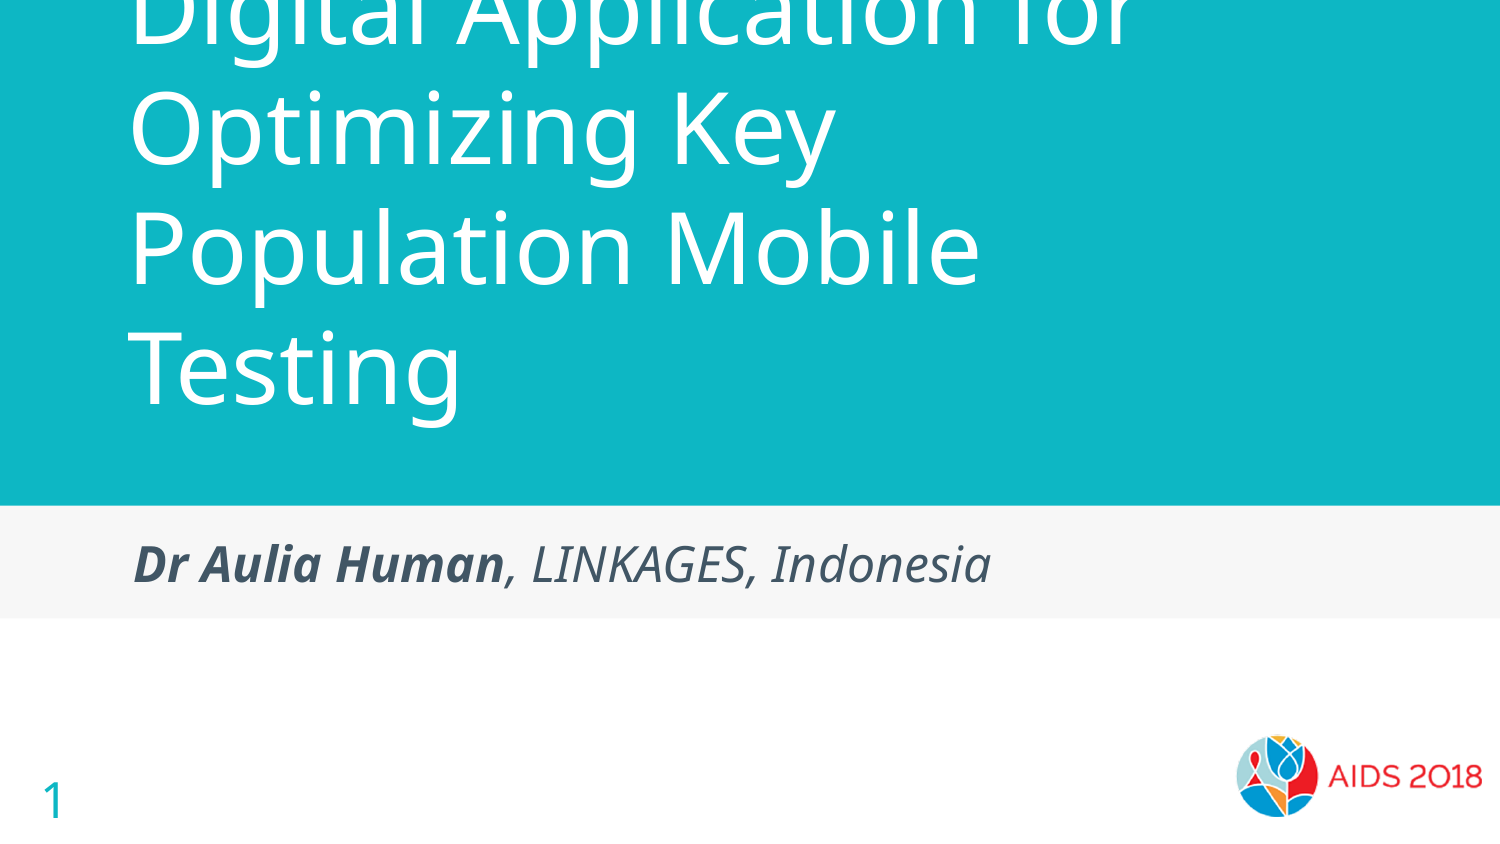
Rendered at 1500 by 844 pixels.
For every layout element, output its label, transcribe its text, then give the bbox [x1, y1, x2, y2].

subtitle Dr Aulia Human, LINKAGES, Indonesia [112, 505, 1164, 619]
title Digital Application for Optimizing Key Population Mobile Testing [112, 268, 1211, 440]
picture [1235, 702, 1489, 844]
slide_number 1 [0, 561, 110, 844]
